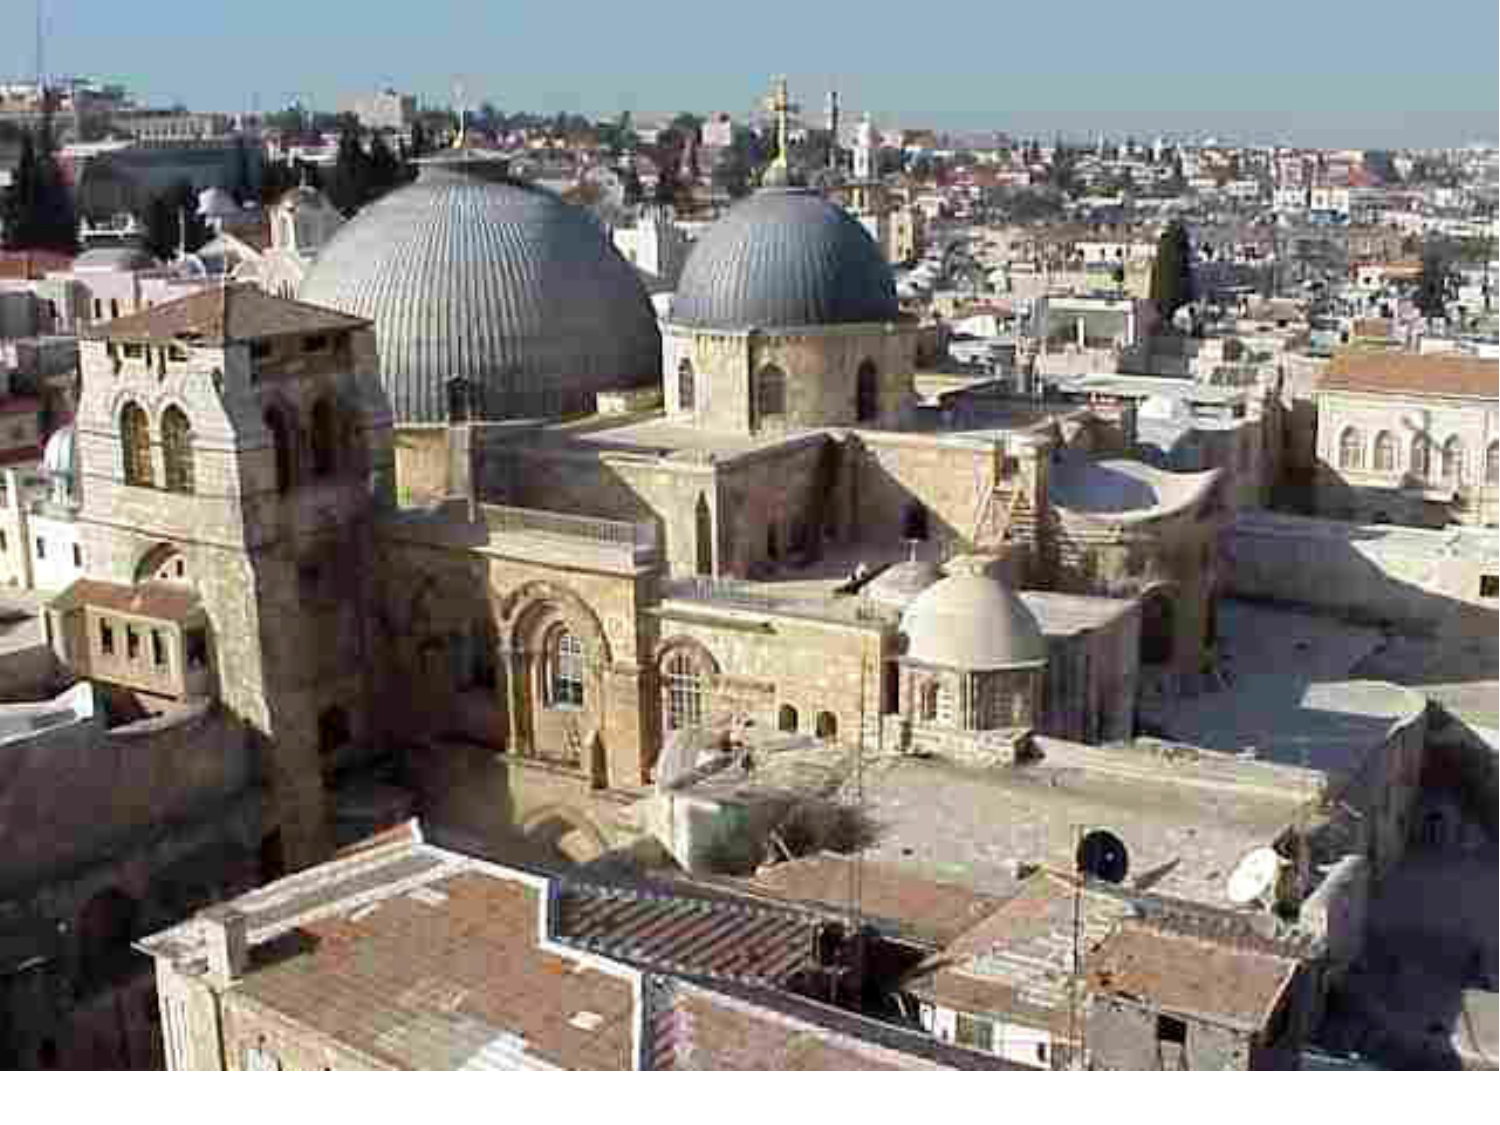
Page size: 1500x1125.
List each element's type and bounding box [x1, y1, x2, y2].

list [0, 0, 1500, 1071]
